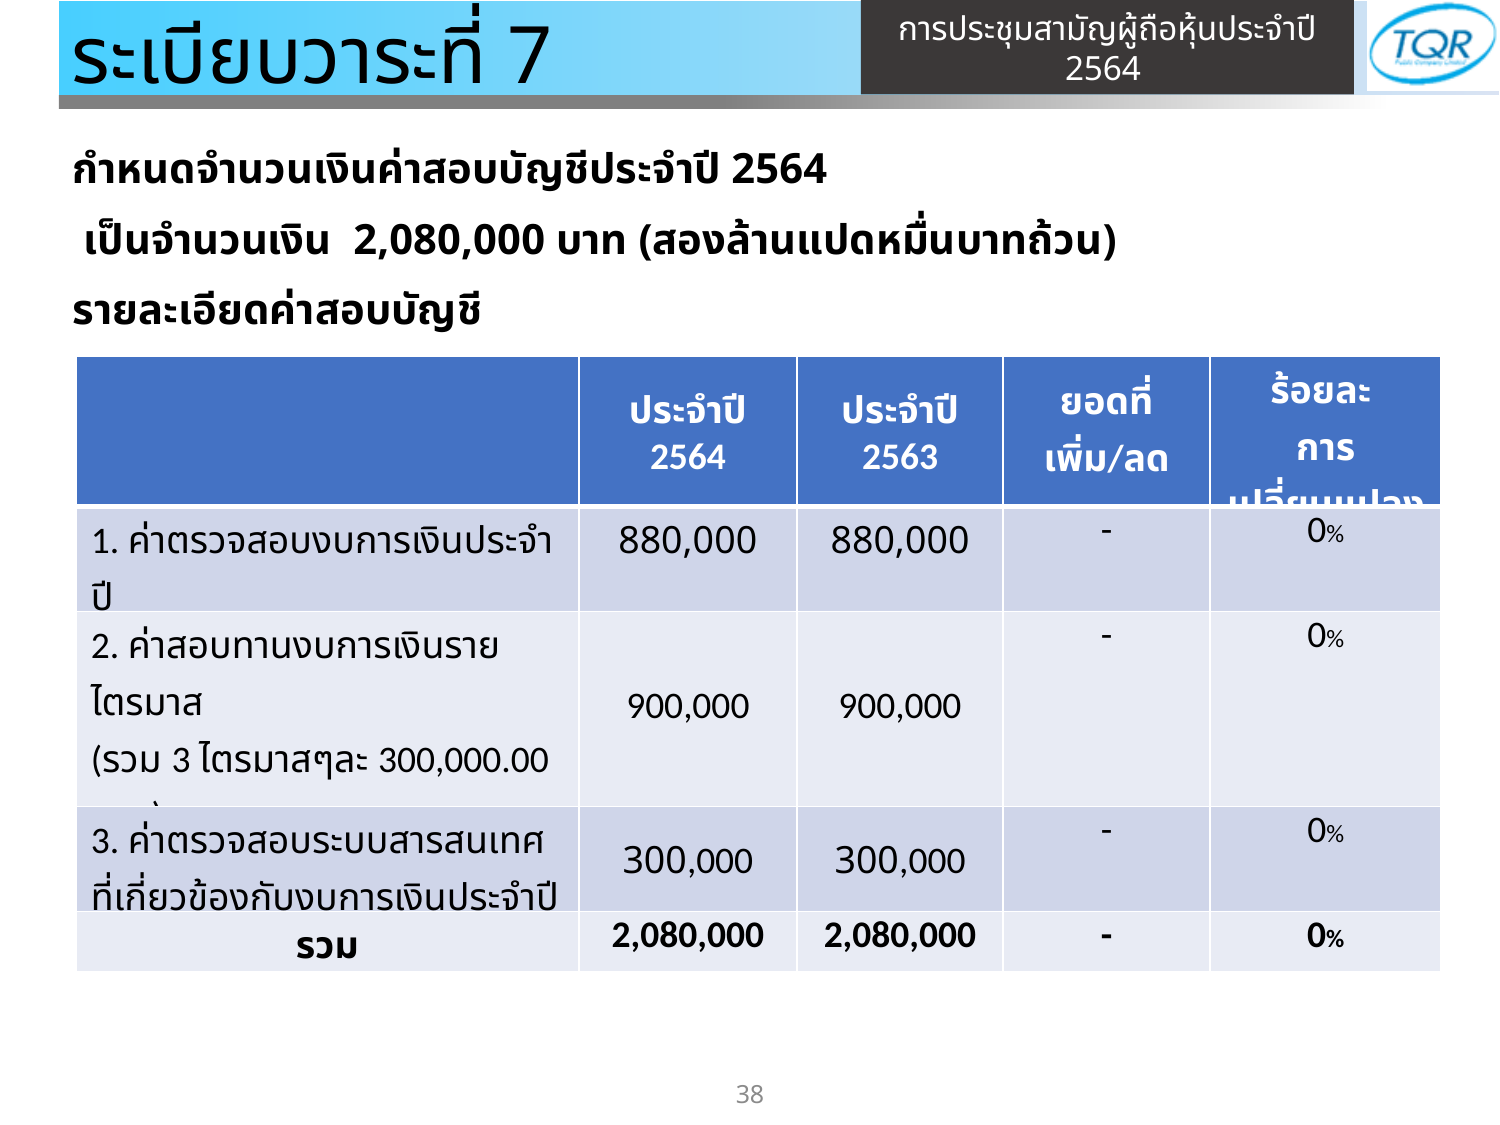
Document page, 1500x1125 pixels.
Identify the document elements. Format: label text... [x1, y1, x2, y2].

text_box กำหนดจำนวนเงินค่าสอบบัญชีประจำปี 2564 เป็นจำนวนเงิน 2,080,000 บาท (สองล้านแปดหมื่นบาทถ้วน) รายละเอียดค่าสอบบัญชี [57, 131, 1445, 340]
table_cell 2,080,000 [580, 912, 796, 971]
picture [1367, 0, 1500, 91]
table_cell 2,080,000 [798, 912, 1002, 971]
table_cell 0% [1211, 807, 1440, 911]
table_cell 300,000 [798, 807, 1002, 911]
table_cell - [1004, 612, 1209, 806]
table_header [77, 357, 578, 504]
table_header ประจำปี 2564 [580, 357, 796, 504]
table_cell 900,000 [580, 612, 796, 806]
table_cell 880,000 [580, 509, 796, 611]
table_cell 0% [1211, 509, 1440, 611]
table_cell 1. ค่าตรวจสอบงบการเงินประจำปี [77, 509, 578, 611]
slide_number 38 [581, 1065, 919, 1125]
table_cell 300,000 [580, 807, 796, 911]
table_cell - [1004, 807, 1209, 911]
table_cell 880,000 [798, 509, 1002, 611]
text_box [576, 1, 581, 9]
table_cell 0% [1211, 612, 1440, 806]
table_cell - [1004, 509, 1209, 611]
table_cell 2. ค่าสอบทานงบการเงินรายไตรมาส (รวม 3 ไตรมาสๆละ 300,000.00 บาท) [77, 612, 578, 806]
table_cell 3. ค่าตรวจสอบระบบสารสนเทศที่เกี่ยวข้องกับงบการเงินประจำปี [77, 807, 578, 911]
table_cell 0% [1211, 912, 1440, 971]
table_header ร้อยละ การเปลี่ยนแปลง [1211, 357, 1440, 504]
table_cell - [1004, 912, 1209, 971]
table_cell รวม [77, 912, 578, 971]
table_header ยอดที่เพิ่ม/ลด [1004, 357, 1209, 504]
table_header ประจำปี 2563 [798, 357, 1002, 504]
table_cell 900,000 [798, 612, 1002, 806]
title ระเบียบวาระที่ 7 [56, 9, 1351, 94]
